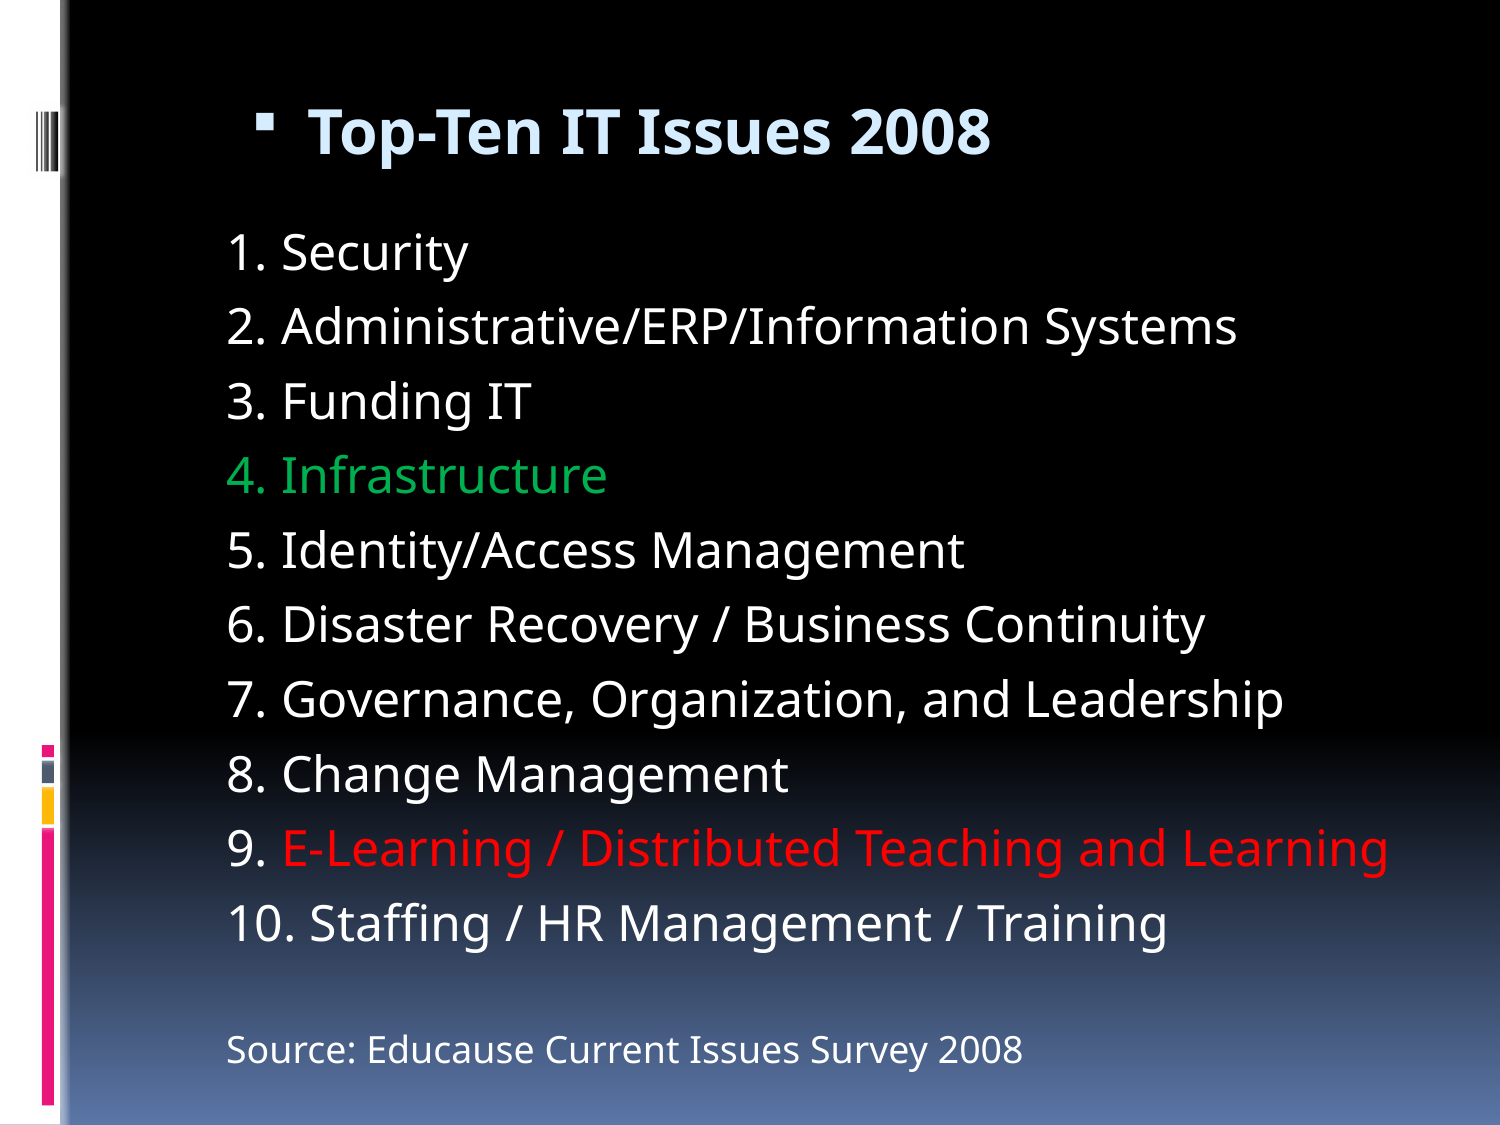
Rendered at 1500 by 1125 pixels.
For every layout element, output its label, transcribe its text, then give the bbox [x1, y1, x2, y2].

list 1. Security 2. Administrative/ERP/Information Systems 3. Funding IT 4. Infrastructure 5. Identity/Access Management 6. Disaster Recovery / Business Continuity 7. Governance, Organization, and Leadership 8. Change Management 9. E-Learning / Distributed Teaching and Learning 10. Staffing / HR Management / Training Source: Educause Current Issues Survey 2008 [199, 212, 1413, 1076]
title Top-Ten IT Issues 2008 [225, 84, 1500, 235]
